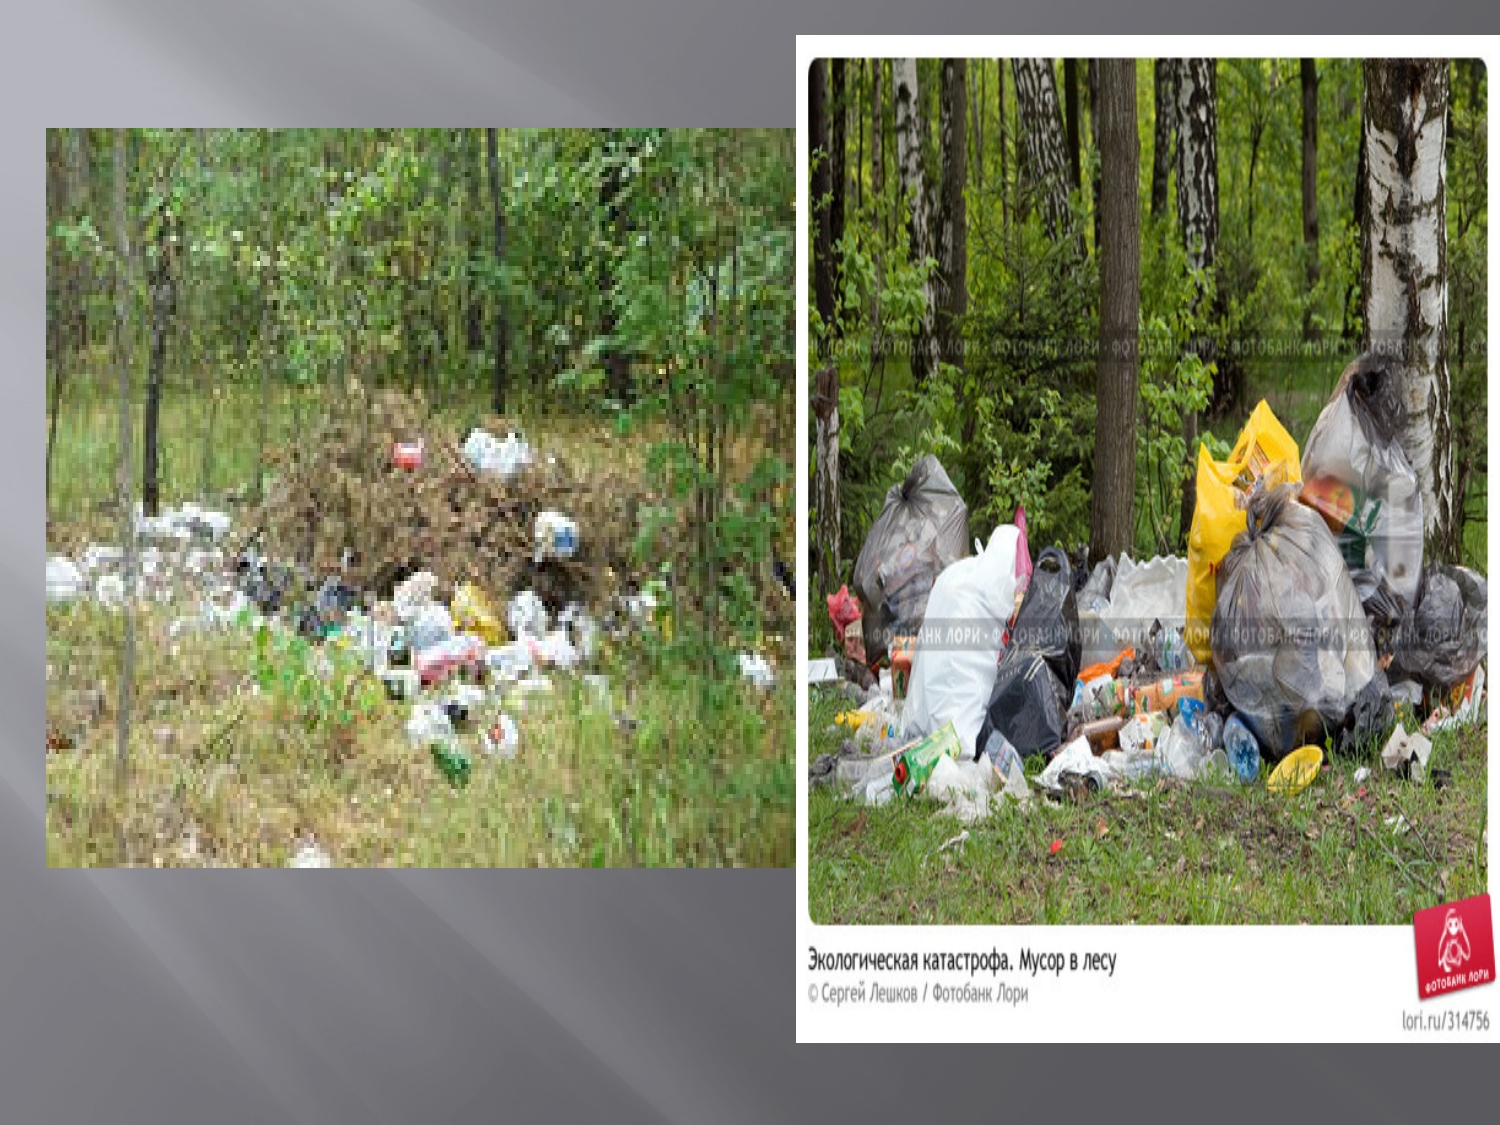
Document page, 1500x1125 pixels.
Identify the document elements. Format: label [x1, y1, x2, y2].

list [796, 34, 1500, 1044]
list [46, 128, 796, 868]
